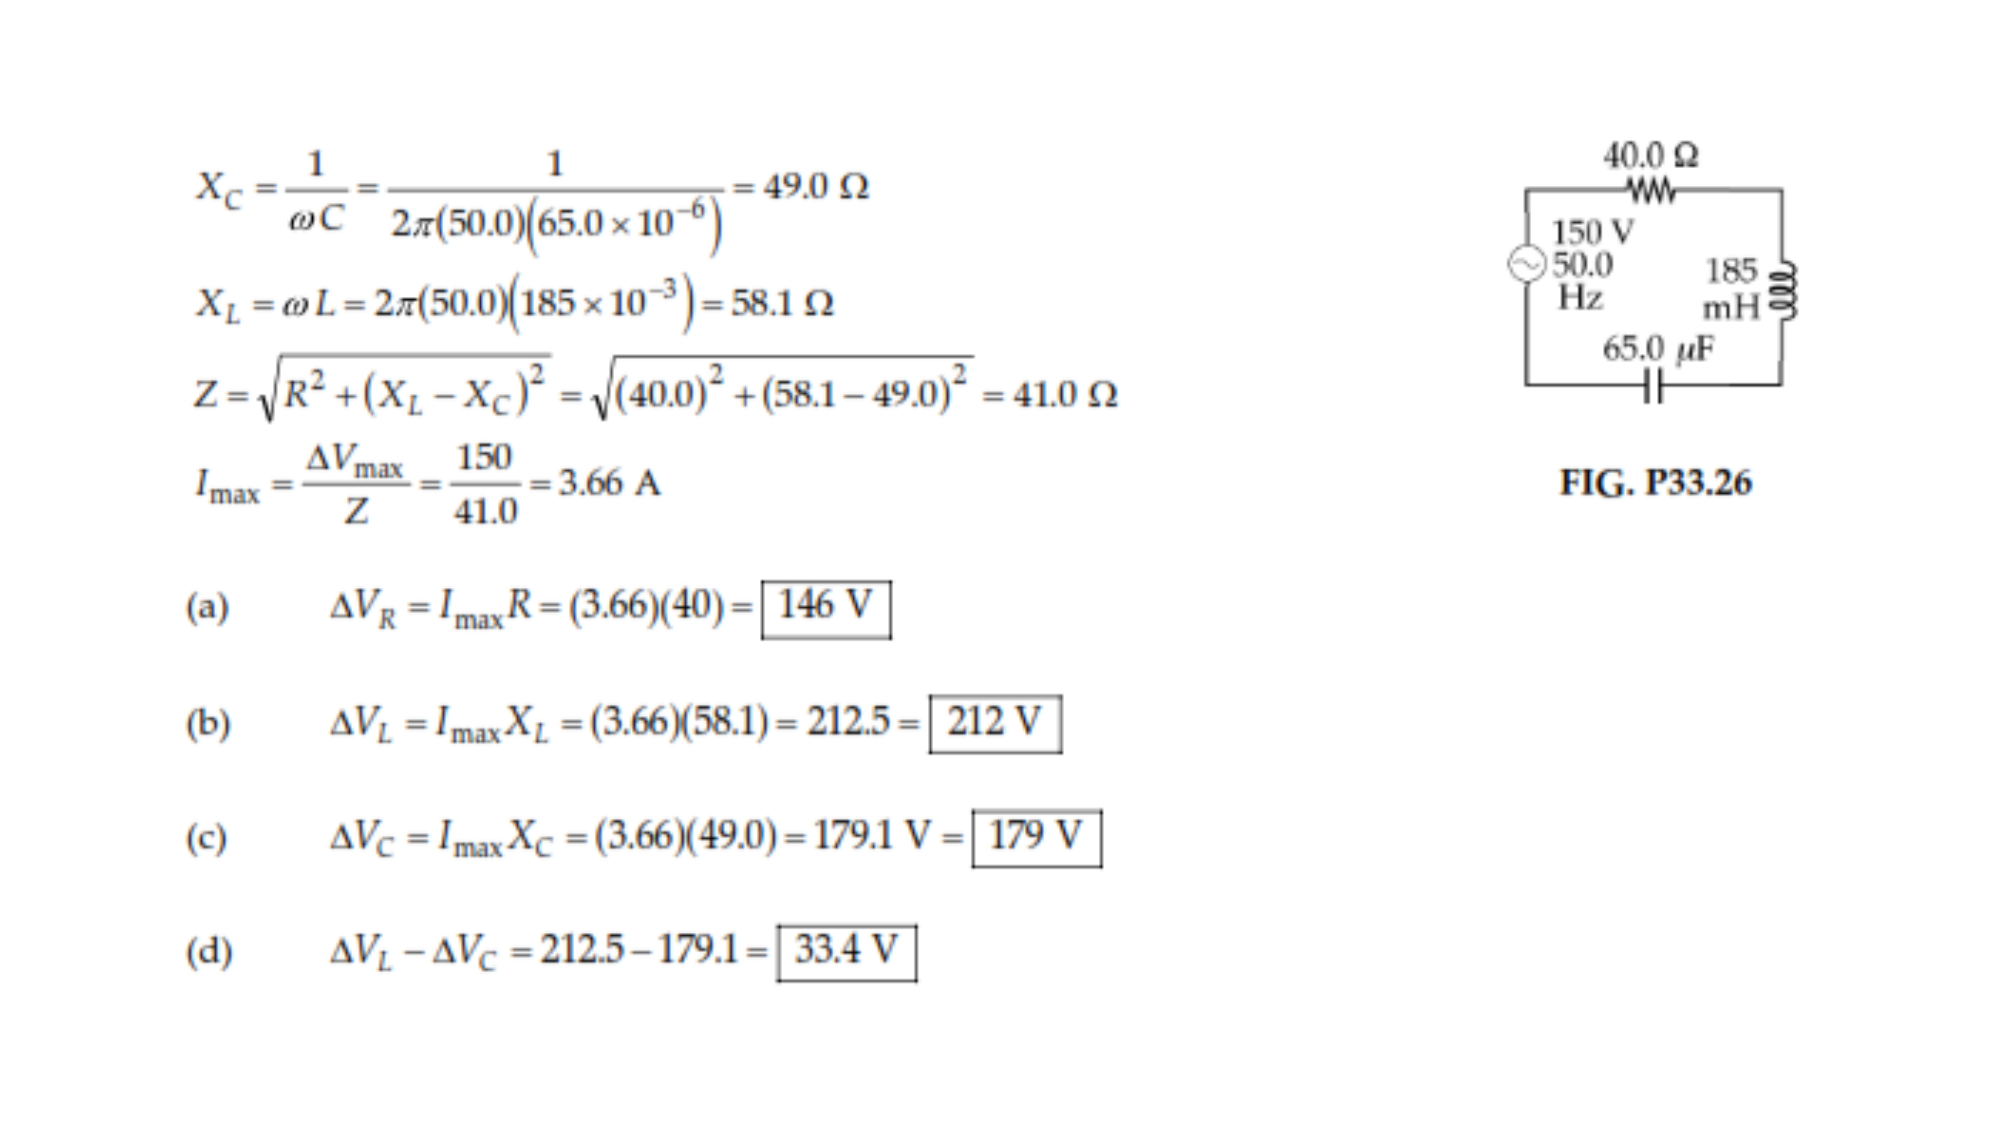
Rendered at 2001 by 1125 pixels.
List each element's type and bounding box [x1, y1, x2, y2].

picture [161, 108, 1887, 1009]
